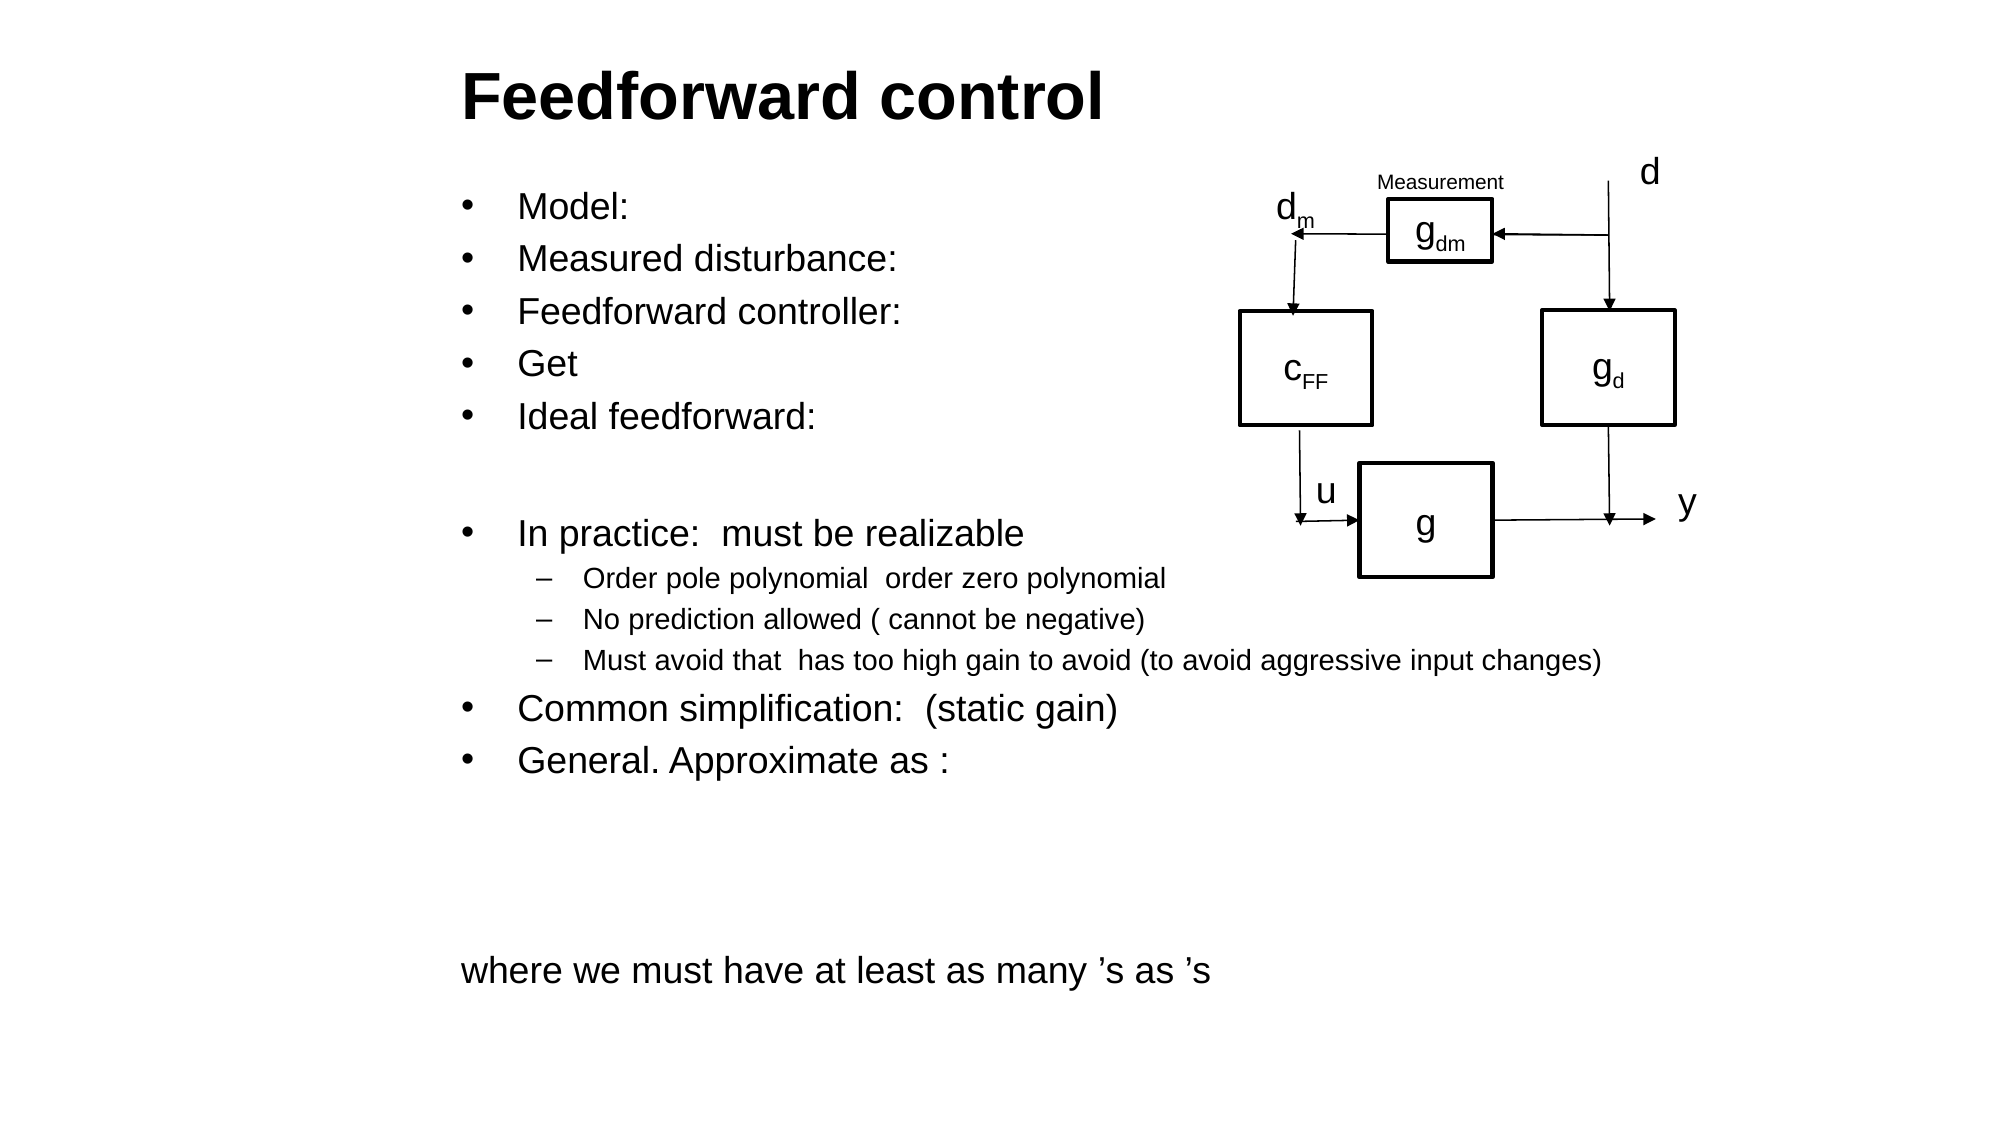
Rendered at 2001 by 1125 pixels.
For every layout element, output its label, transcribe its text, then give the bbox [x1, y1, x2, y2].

title Feedforward control [445, 45, 1662, 141]
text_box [1239, 139, 1713, 578]
